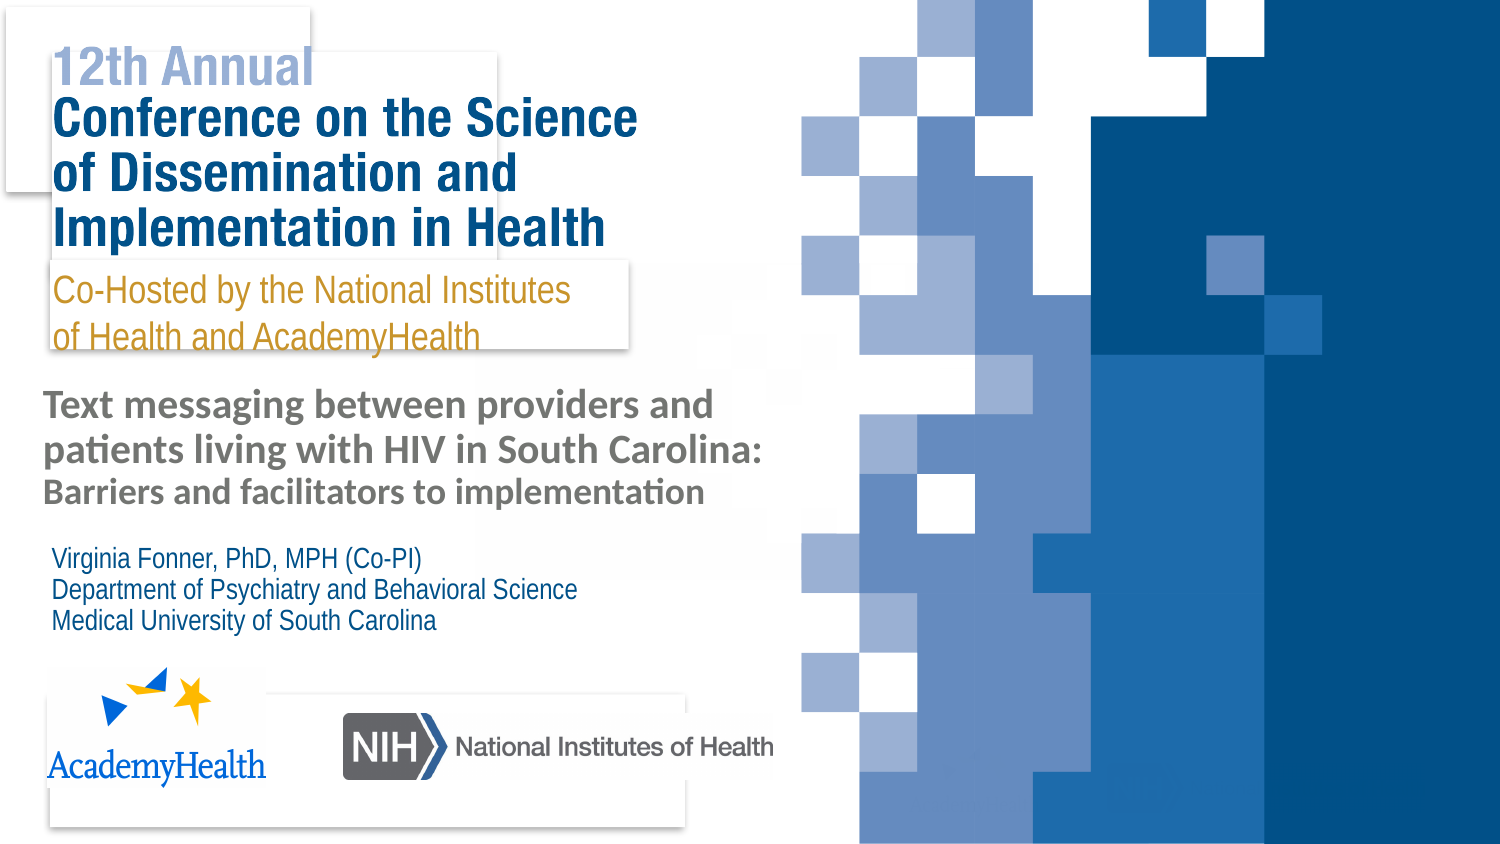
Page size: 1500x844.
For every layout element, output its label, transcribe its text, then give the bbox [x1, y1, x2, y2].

text_box [81, 102, 232, 253]
text_box Text messaging between providers and patients living with HIV in South Carolina: Barriers and facilitators to implementation [28, 375, 869, 521]
picture [0, 0, 1500, 844]
text_box [251, 337, 402, 488]
text_box Virginia Fonner, PhD, MPH (Co-PI) Department of Psychiatry and Behavioral Science Medical University of South Carolina [36, 535, 959, 672]
text_box [156, 319, 306, 470]
